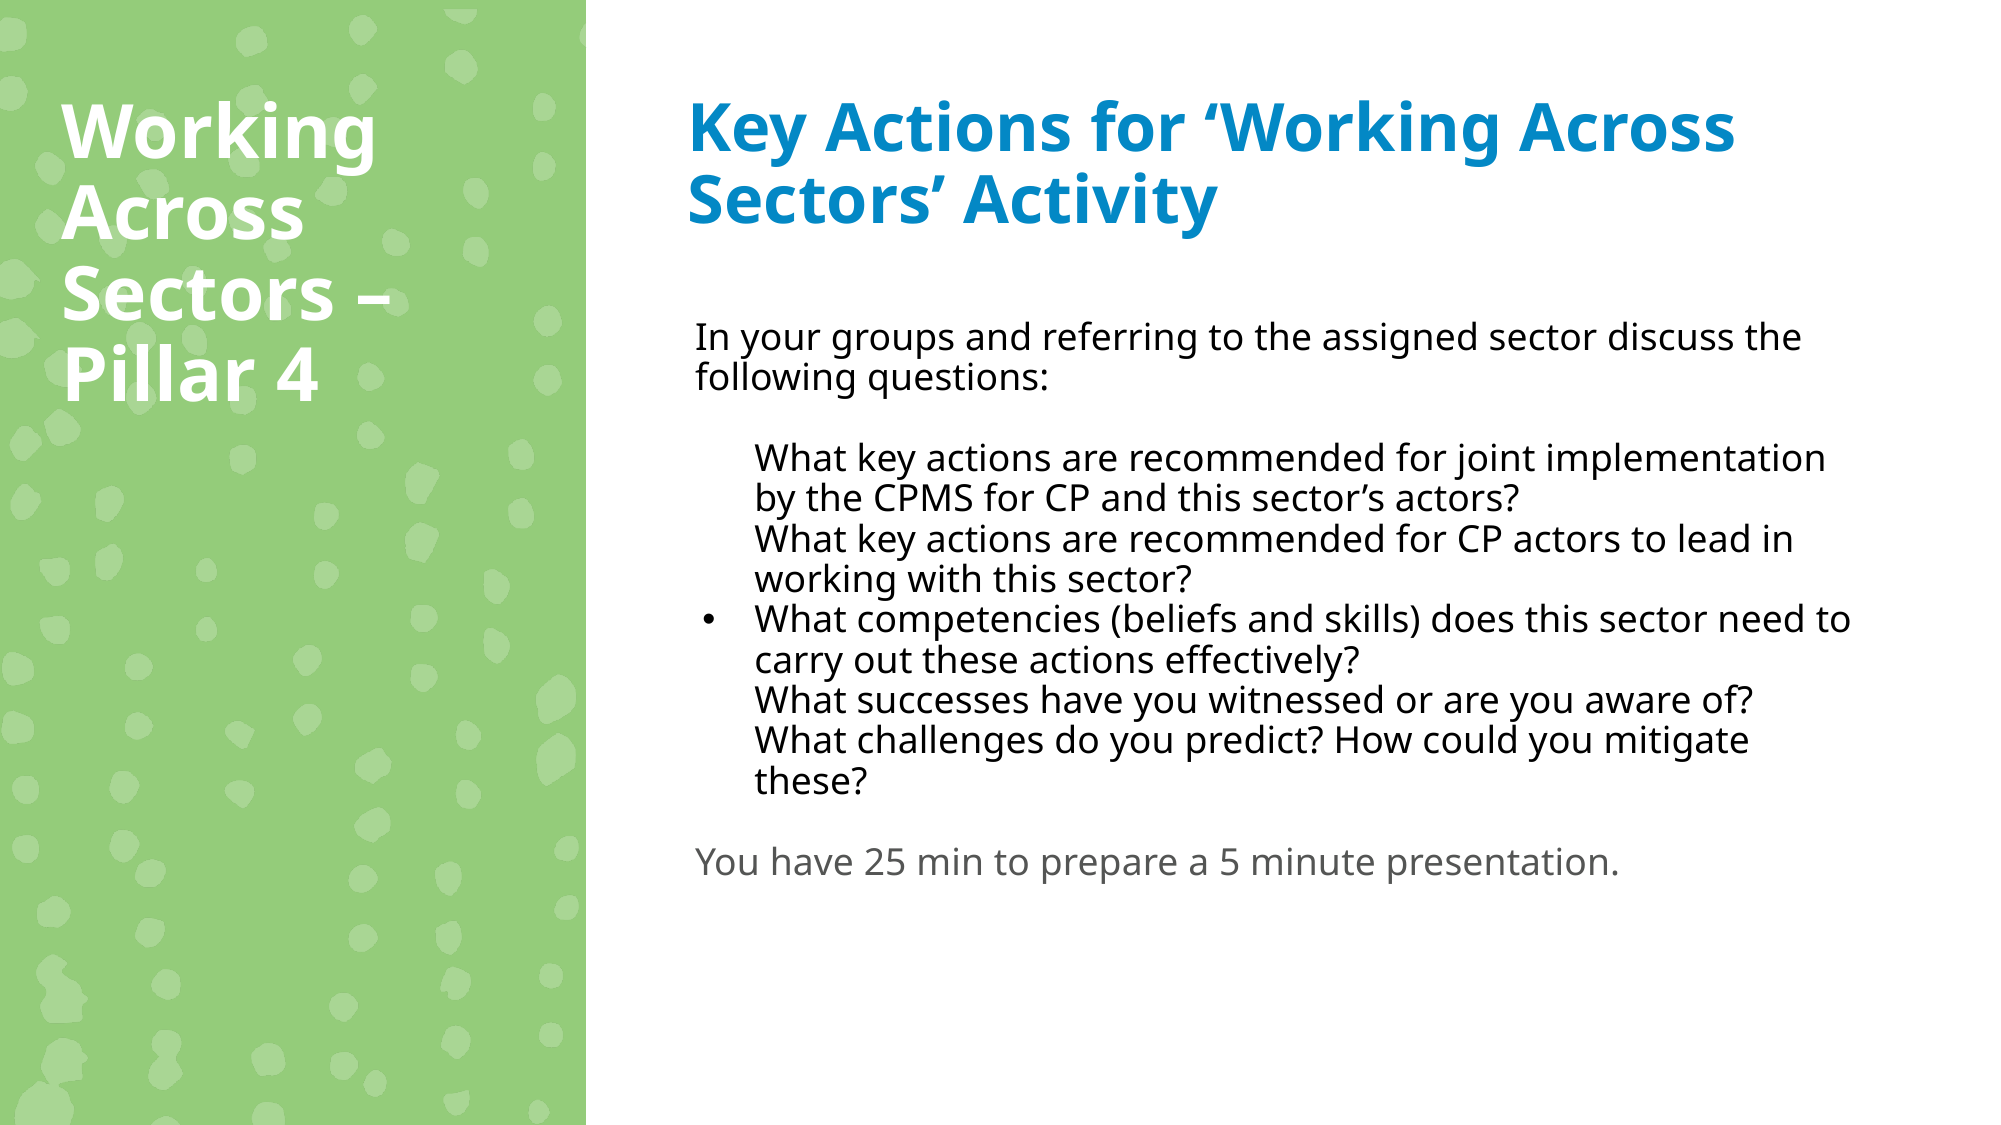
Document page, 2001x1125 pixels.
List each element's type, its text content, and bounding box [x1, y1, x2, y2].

list Key Actions for ‘Working Across Sectors’ Activity [672, 86, 1871, 296]
list In your groups and referring to the assigned sector discuss the following questions: What key actions are recommended for joint implementation by the CPMS for CP and this sector’s actors? What key actions are recommended for CP actors to lead in working with this sector? What competencies (beliefs and skills) does this sector need to carry out these actions effectively? What successes have you witnessed or are you aware of? What challenges do you predict? How could you mitigate these? You have 25 min to prepare a 5 minute presentation. [672, 310, 1871, 1010]
list Working Across Sectors – Pillar 4 [46, 86, 534, 874]
